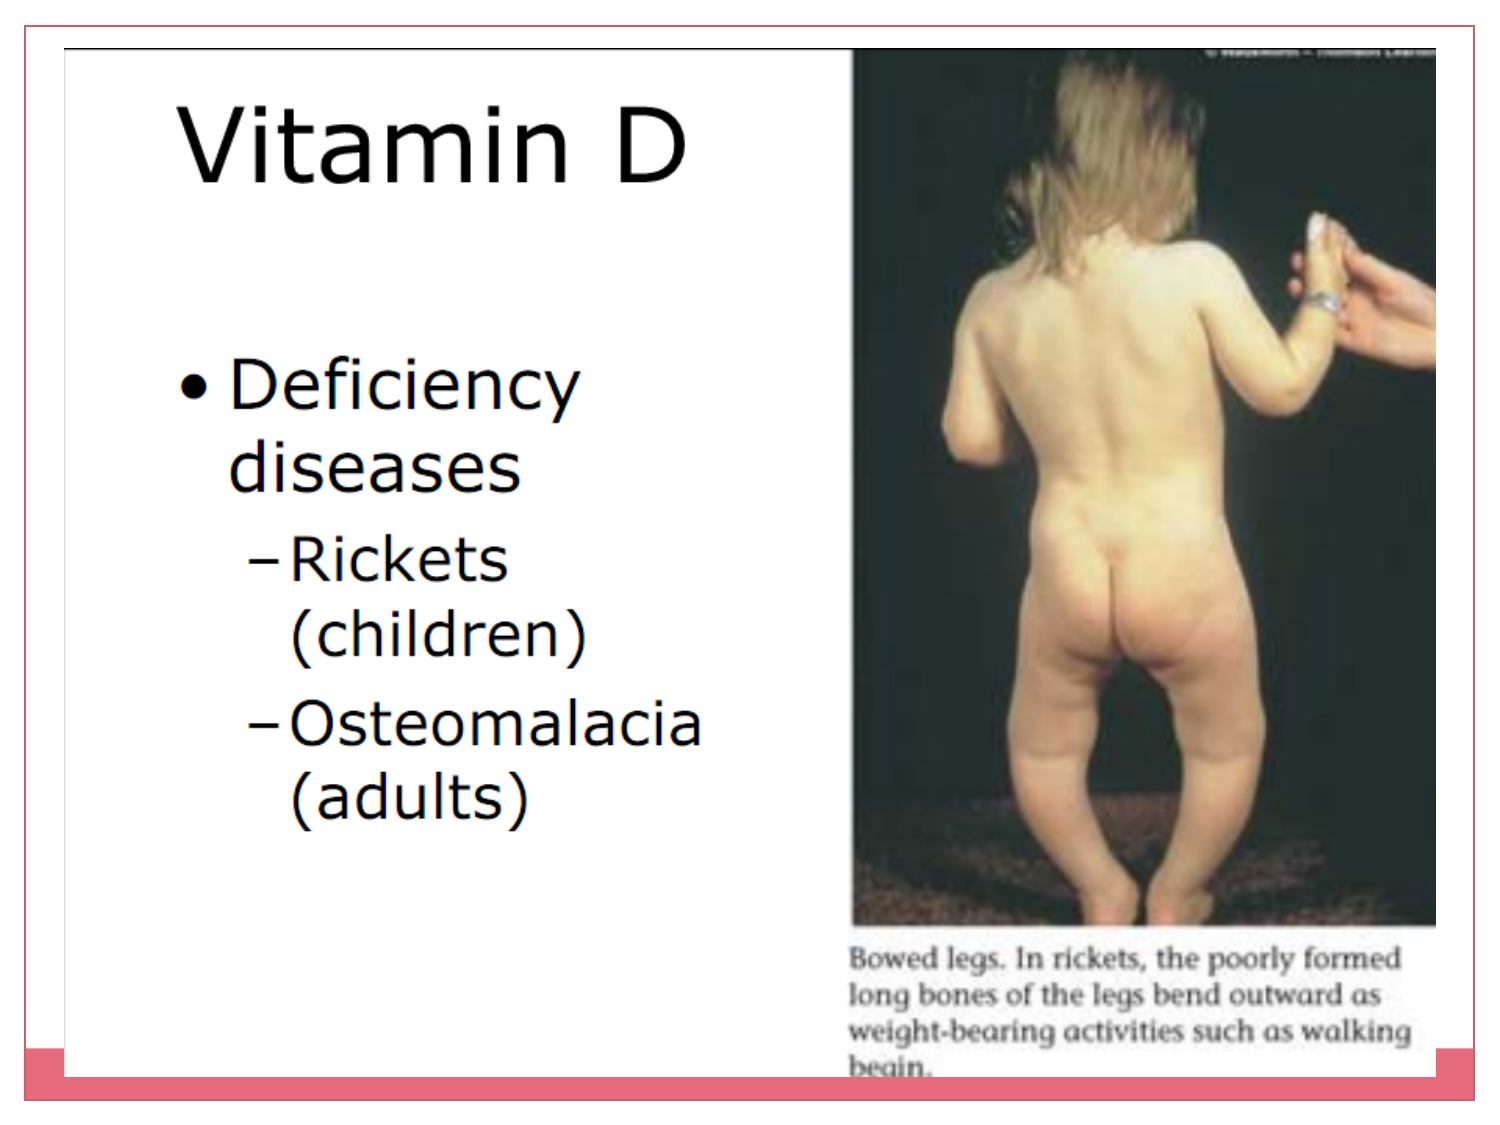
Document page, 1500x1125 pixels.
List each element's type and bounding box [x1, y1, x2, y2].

picture [64, 48, 1436, 1077]
